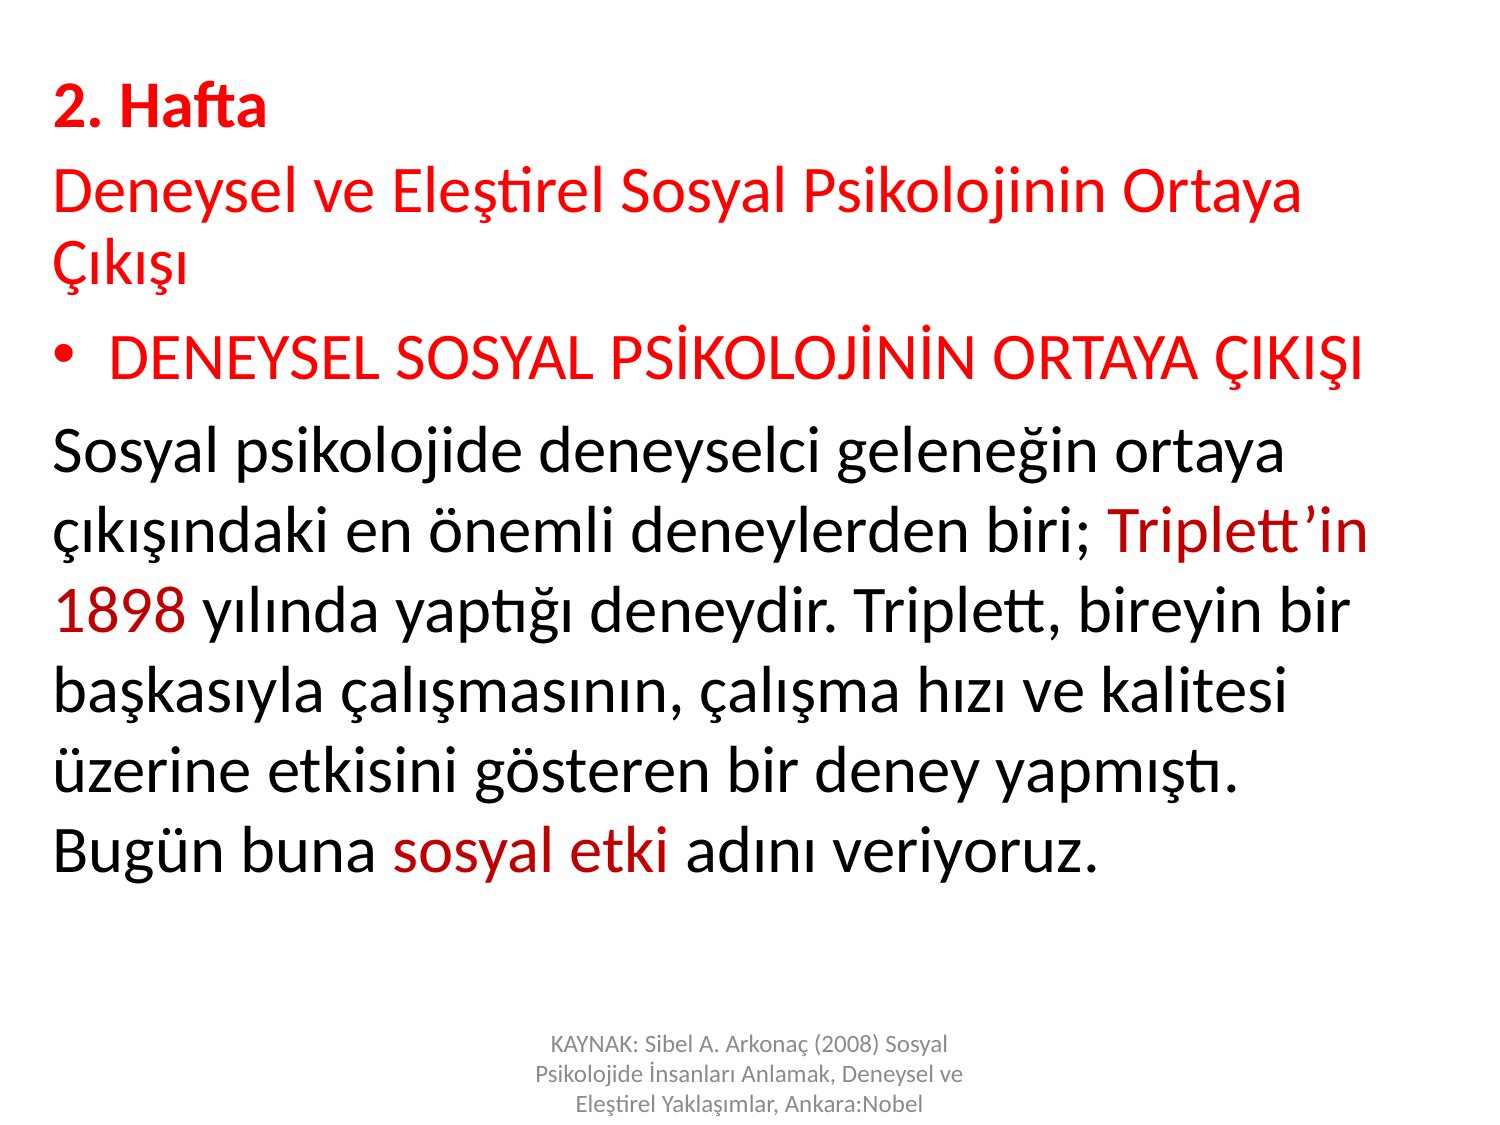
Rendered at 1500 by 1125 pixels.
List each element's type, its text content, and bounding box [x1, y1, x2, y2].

list 2. Hafta Deneysel ve Eleştirel Sosyal Psikolojinin Ortaya Çıkışı DENEYSEL SOSYAL PSİKOLOJİNİN ORTAYA ÇIKIŞI Sosyal psikolojide deneyselci geleneğin ortaya çıkışındaki en önemli deneylerden biri; Triplett’in 1898 yılında yaptığı deneydir. Triplett, bireyin bir başkasıyla çalışmasının, çalışma hızı ve kalitesi üzerine etkisini gösteren bir deney yapmıştı. Bugün buna sosyal etki adını veriyoruz. [37, 62, 1425, 1005]
footer KAYNAK: Sibel A. Arkonaç (2008) Sosyal Psikolojide İnsanları Anlamak, Deneysel ve Eleştirel Yaklaşımlar, Ankara:Nobel [512, 1042, 988, 1103]
